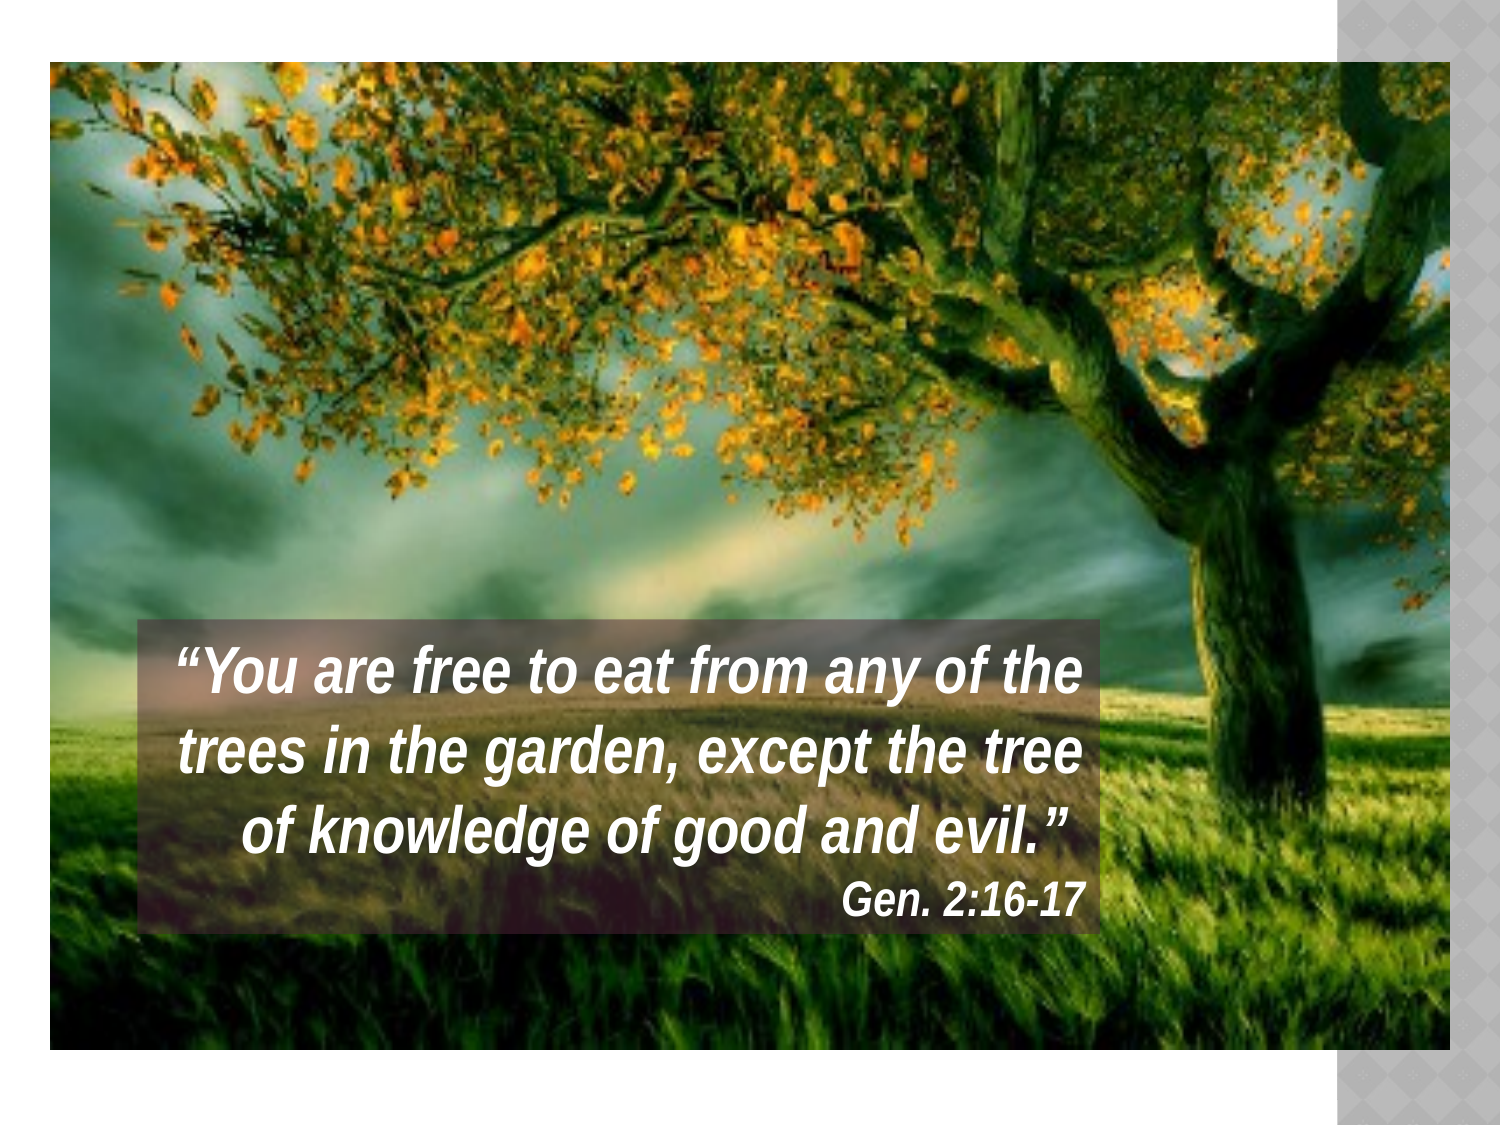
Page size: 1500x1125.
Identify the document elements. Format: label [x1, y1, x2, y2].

picture [49, 61, 1451, 1051]
